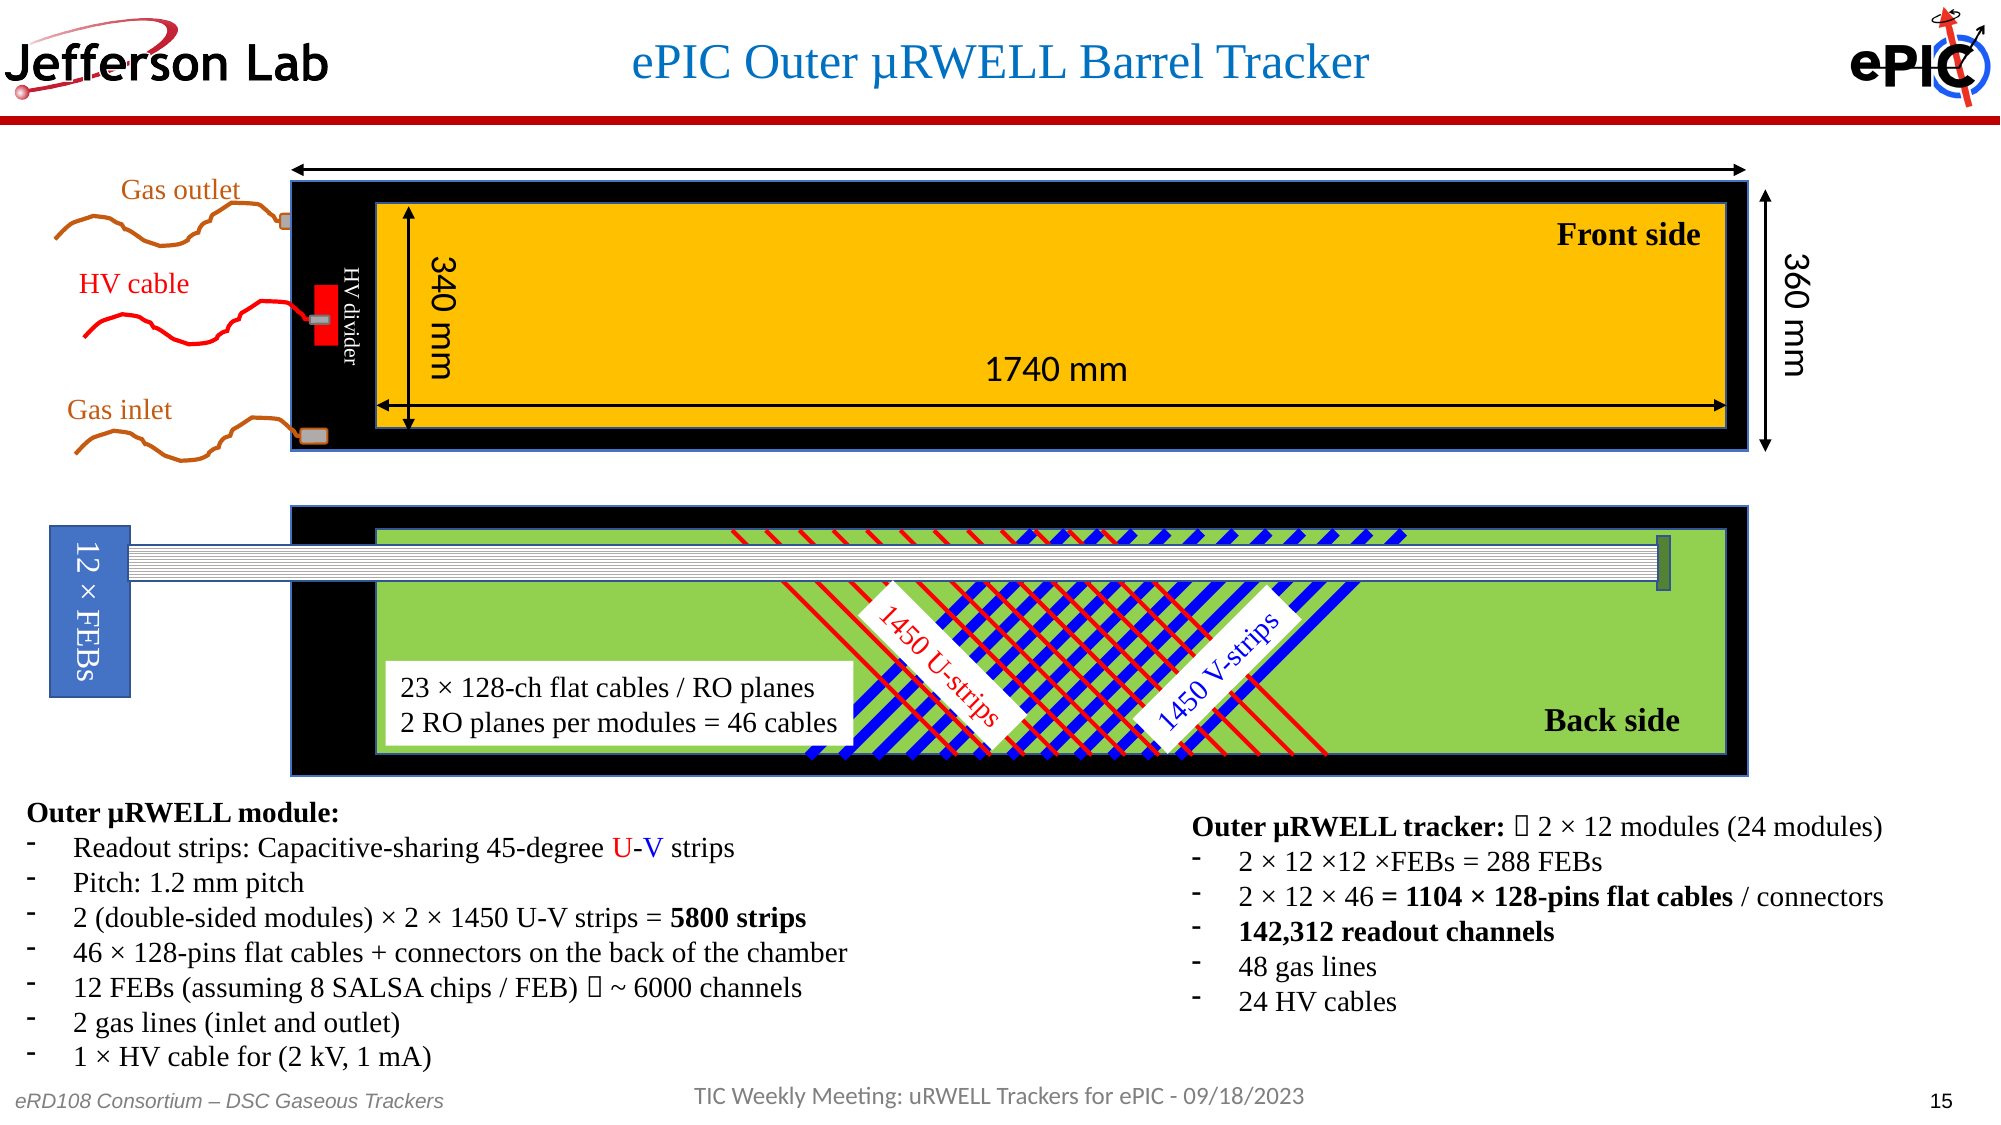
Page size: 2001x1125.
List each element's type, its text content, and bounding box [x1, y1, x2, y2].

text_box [732, 591, 1328, 756]
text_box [127, 535, 1670, 591]
text_box Outer µRWELL tracker:  2 × 12 modules (24 modules) 2 × 12 ×12 ×FEBs = 288 FEBs 2 × 12 × 46 = 1104 × 128-pins flat cables / connectors 142,312 readout channels 48 gas lines 24 HV cables [1176, 800, 1927, 1025]
text_box Outer µRWELL module: Readout strips: Capacitive-sharing 45-degree U-V strips Pitch: 1.2 mm pitch 2 (double-sided modules) × 2 × 1450 U-V strips = 5800 strips 46 × 128-pins flat cables + connectors on the back of the chamber 12 FEBs (assuming 8 SALSA chips / FEB)  ~ 6000 channels 2 gas lines (inlet and outlet) 1 × HV cable for (2 kV, 1 mA) [11, 785, 912, 1081]
text_box 360 mm [1770, 321, 1830, 420]
text_box ePIC Outer µRWELL Barrel Tracker [0, 0, 2000, 118]
text_box 360 mm [1770, 210, 1830, 320]
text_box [732, 530, 1328, 535]
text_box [49, 525, 131, 704]
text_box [1328, 531, 1404, 535]
footer TIC Weekly Meeting: uRWELL Trackers for ePIC - 09/18/2023 [624, 1065, 1375, 1125]
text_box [51, 162, 1749, 461]
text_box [291, 506, 1749, 777]
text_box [808, 591, 1404, 757]
